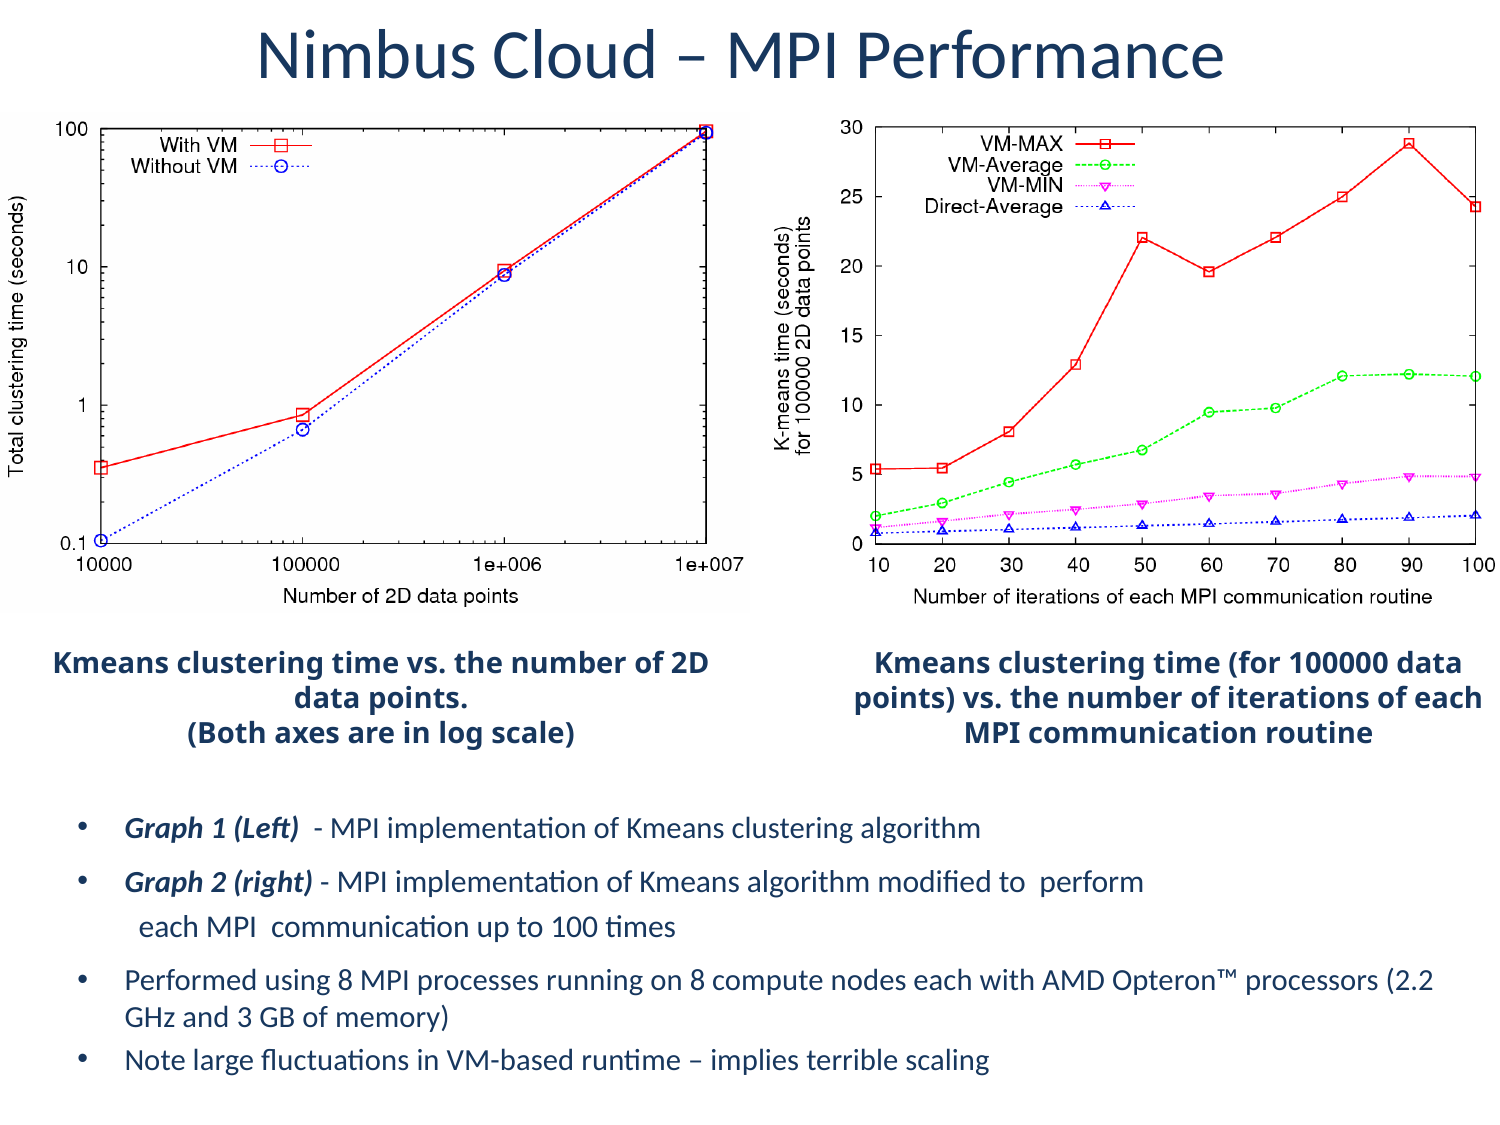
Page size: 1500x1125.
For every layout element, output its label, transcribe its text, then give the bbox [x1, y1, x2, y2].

list Graph 1 (Left) - MPI implementation of Kmeans clustering algorithm Graph 2 (right) - MPI implementation of Kmeans algorithm modified to perform each MPI communication up to 100 times Performed using 8 MPI processes running on 8 compute nodes each with AMD Opteron™ processors (2.2 GHz and 3 GB of memory) Note large fluctuations in VM-based runtime – implies terrible scaling [62, 800, 1463, 1088]
title Nimbus Cloud – MPI Performance [75, 0, 1425, 100]
text_box Kmeans clustering time vs. the number of 2D data points. (Both axes are in log scale) [24, 637, 738, 758]
picture [0, 112, 750, 613]
text_box Kmeans clustering time (for 100000 data points) vs. the number of iterations of each MPI communication routine [837, 637, 1500, 758]
picture [762, 99, 1500, 617]
